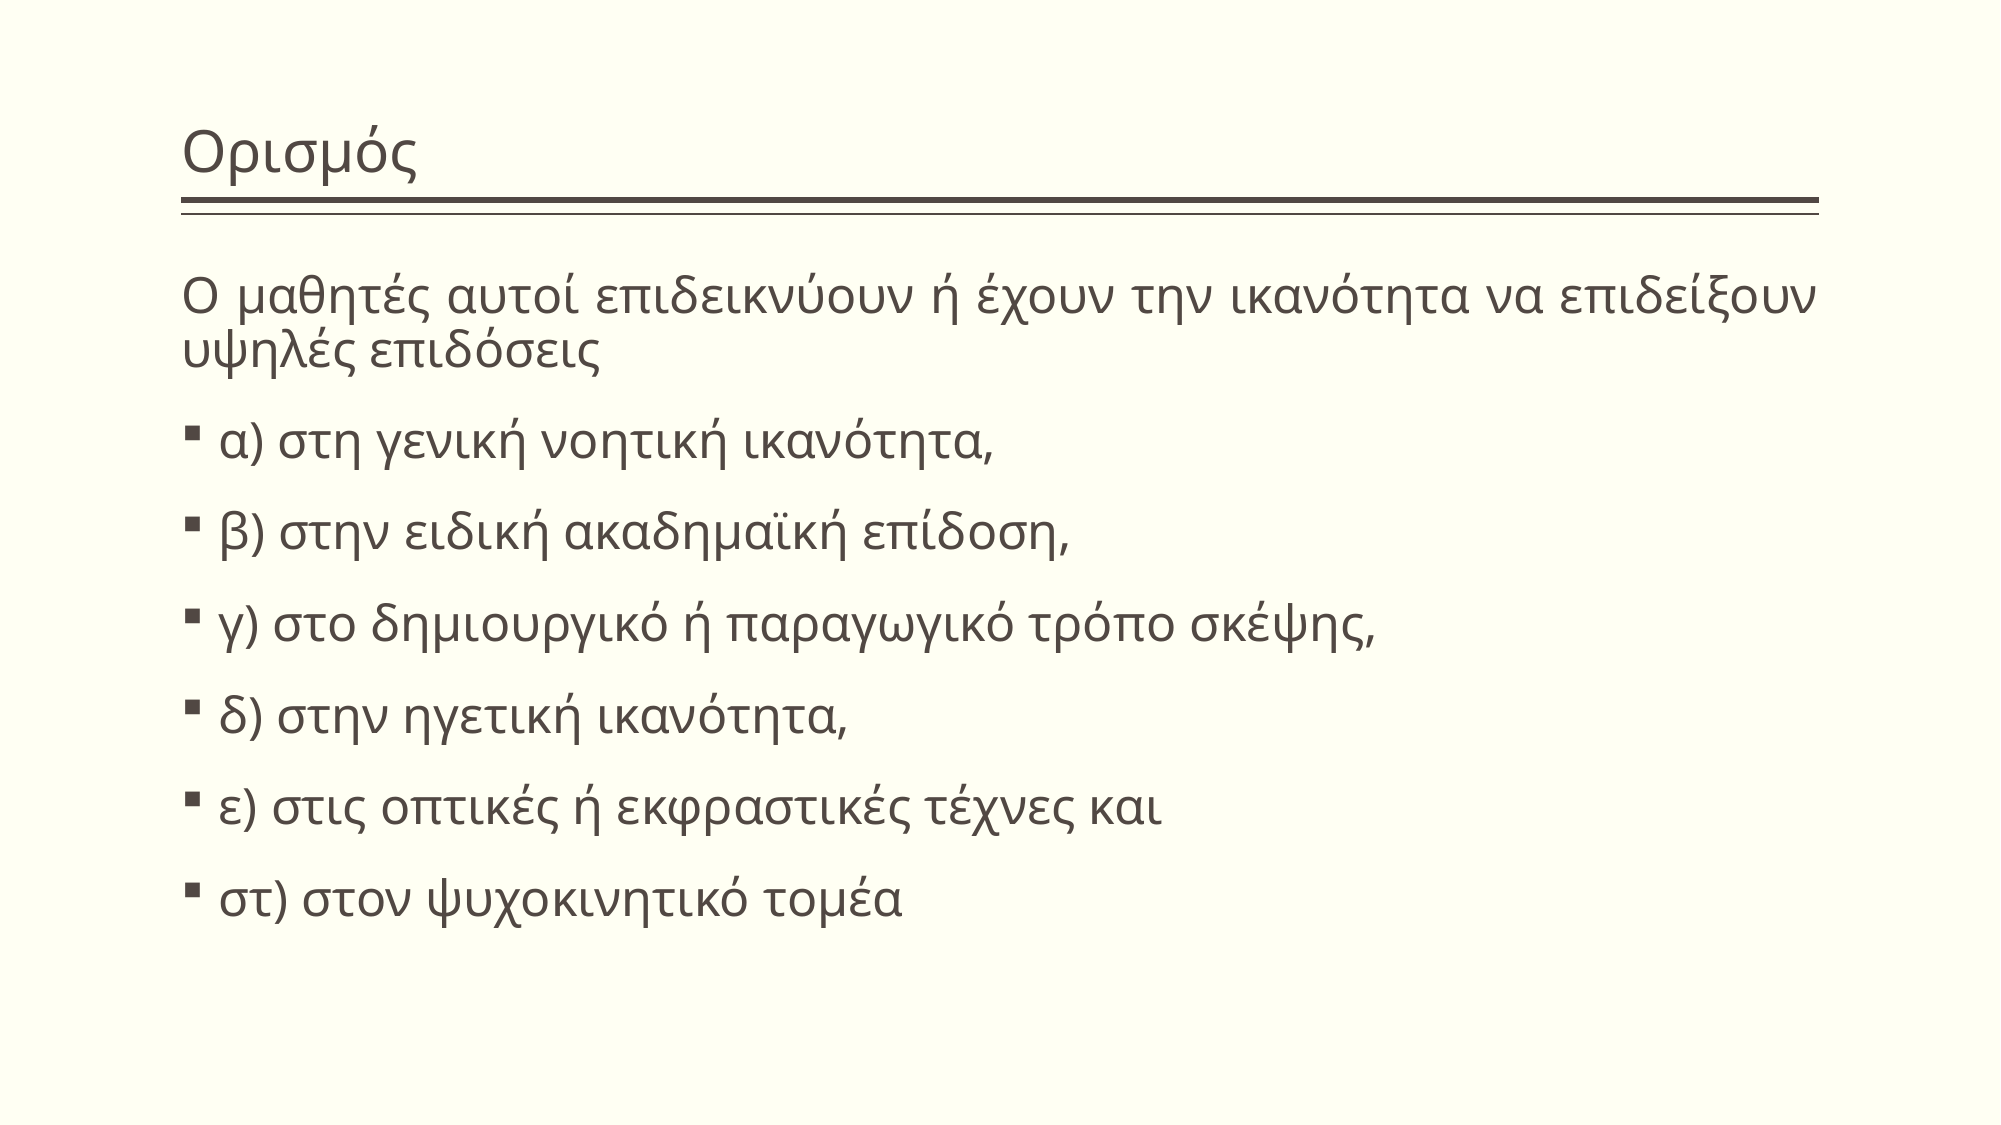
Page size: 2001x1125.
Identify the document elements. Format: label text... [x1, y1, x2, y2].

title Ορισμός [181, 12, 1819, 193]
list Ο µαθητές αυτοί επιδεικνύουν ή έχουν την ικανότητα να επιδείξουν υψηλές επιδόσεις α) στη γενική νοητική ικανότητα, β) στην ειδική ακαδηµαϊκή επίδοση, γ) στο δηµιουργικό ή παραγωγικό τρόπο σκέψης, δ) στην ηγετική ικανότητα, ε) στις οπτικές ή εκφραστικές τέχνες και στ) στον ψυχοκινητικό τοµέα [181, 262, 1819, 1013]
